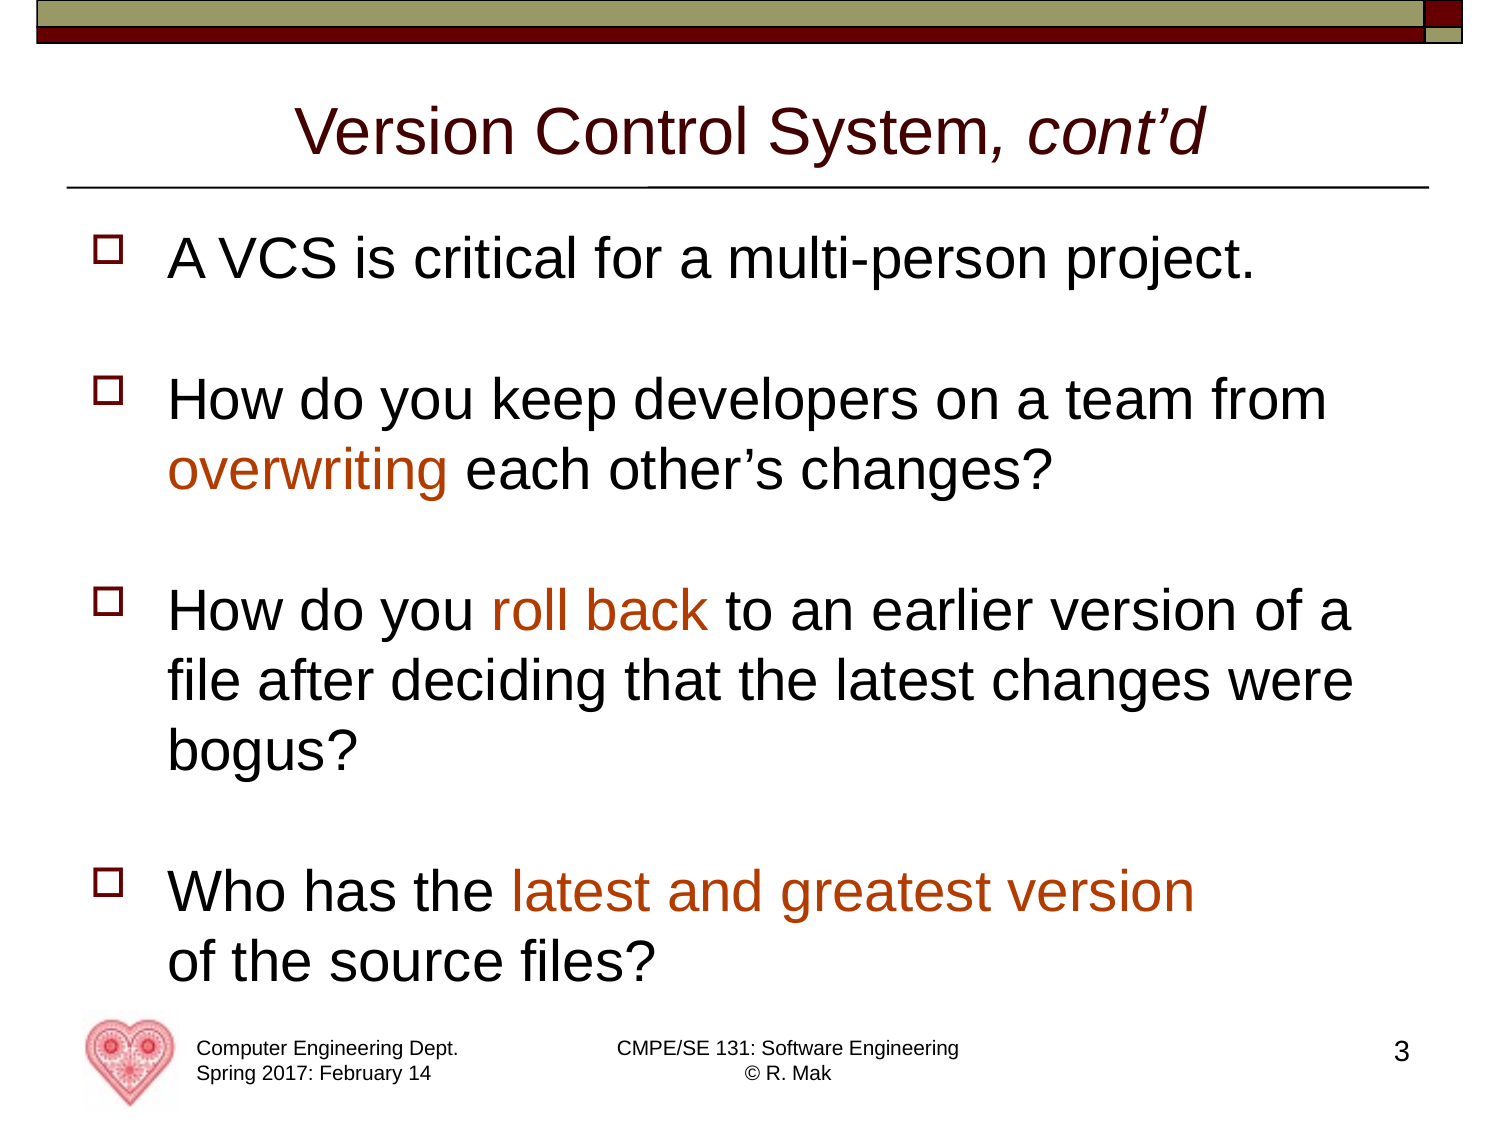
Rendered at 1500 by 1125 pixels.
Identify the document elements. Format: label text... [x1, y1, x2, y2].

picture [82, 1010, 180, 1115]
slide_number 3 [1112, 1025, 1425, 1100]
title Version Control System, cont’d [75, 67, 1425, 175]
list A VCS is critical for a multi-person project. How do you keep developers on a team from overwriting each other’s changes? How do you roll back to an earlier version of a file after deciding that the latest changes were bogus? Who has the latest and greatest version of the source files? [75, 212, 1425, 1006]
